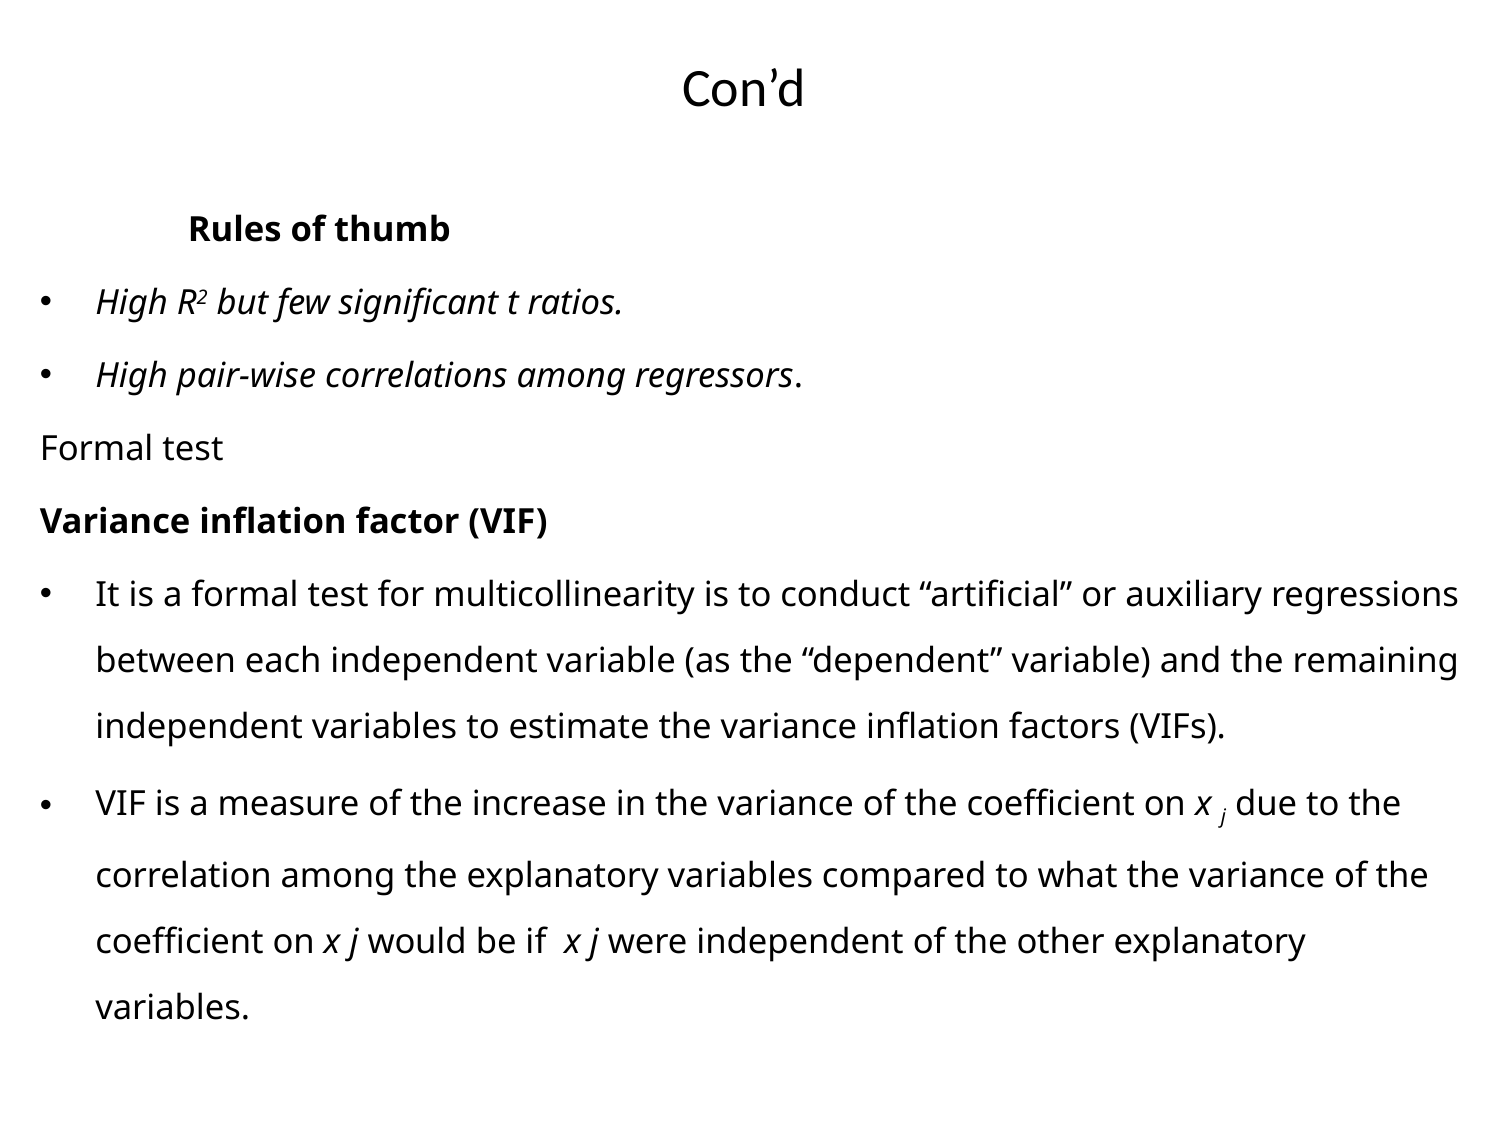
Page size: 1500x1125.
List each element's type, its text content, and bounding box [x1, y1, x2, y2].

list Rules of thumb High R2 but few significant t ratios. High pair-wise correlations among regressors. Formal test Variance inflation factor (VIF) It is a formal test for multicollinearity is to conduct “artificial” or auxiliary regressions between each independent variable (as the “dependent” variable) and the remaining independent variables to estimate the variance inflation factors (VIFs). VIF is a measure of the increase in the variance of the coefficient on x j due to the correlation among the explanatory variables compared to what the variance of the coefficient on x j would be if x j were independent of the other explanatory variables. [24, 174, 1475, 1100]
title Con’d [75, 45, 1425, 125]
